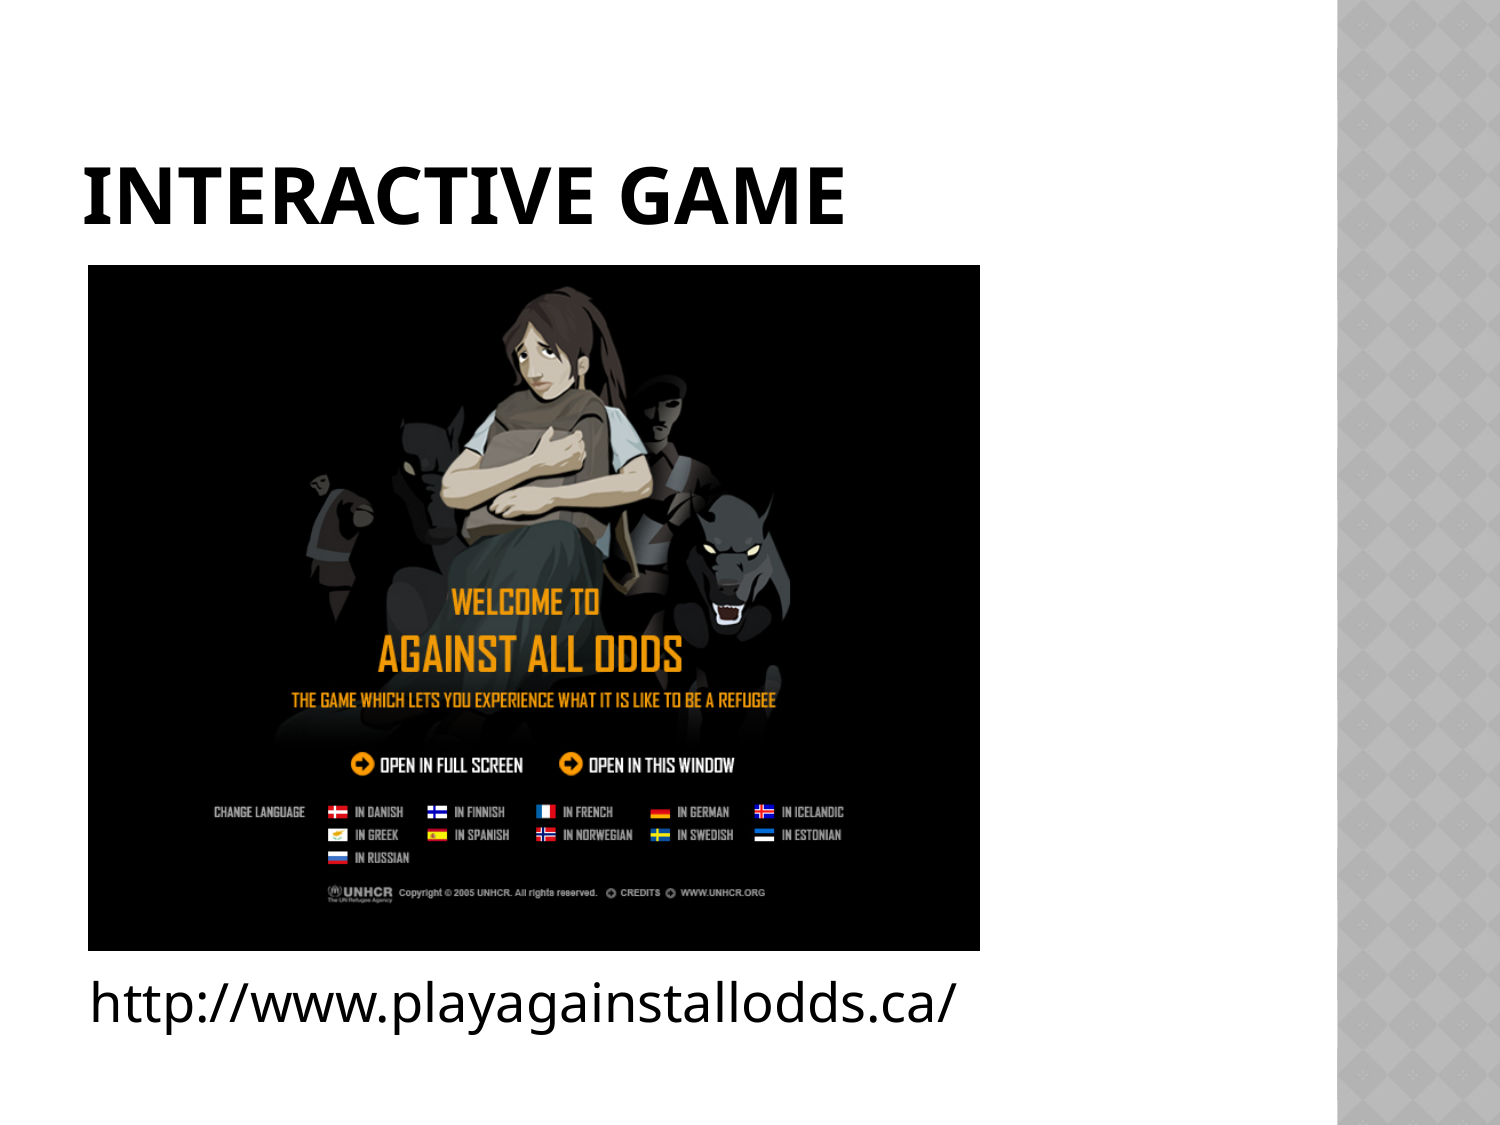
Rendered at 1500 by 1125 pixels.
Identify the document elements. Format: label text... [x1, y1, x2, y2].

list http://www.playagainstallodds.ca/ [75, 264, 1263, 1059]
picture [88, 265, 980, 951]
title Interactive game [75, 52, 1263, 240]
